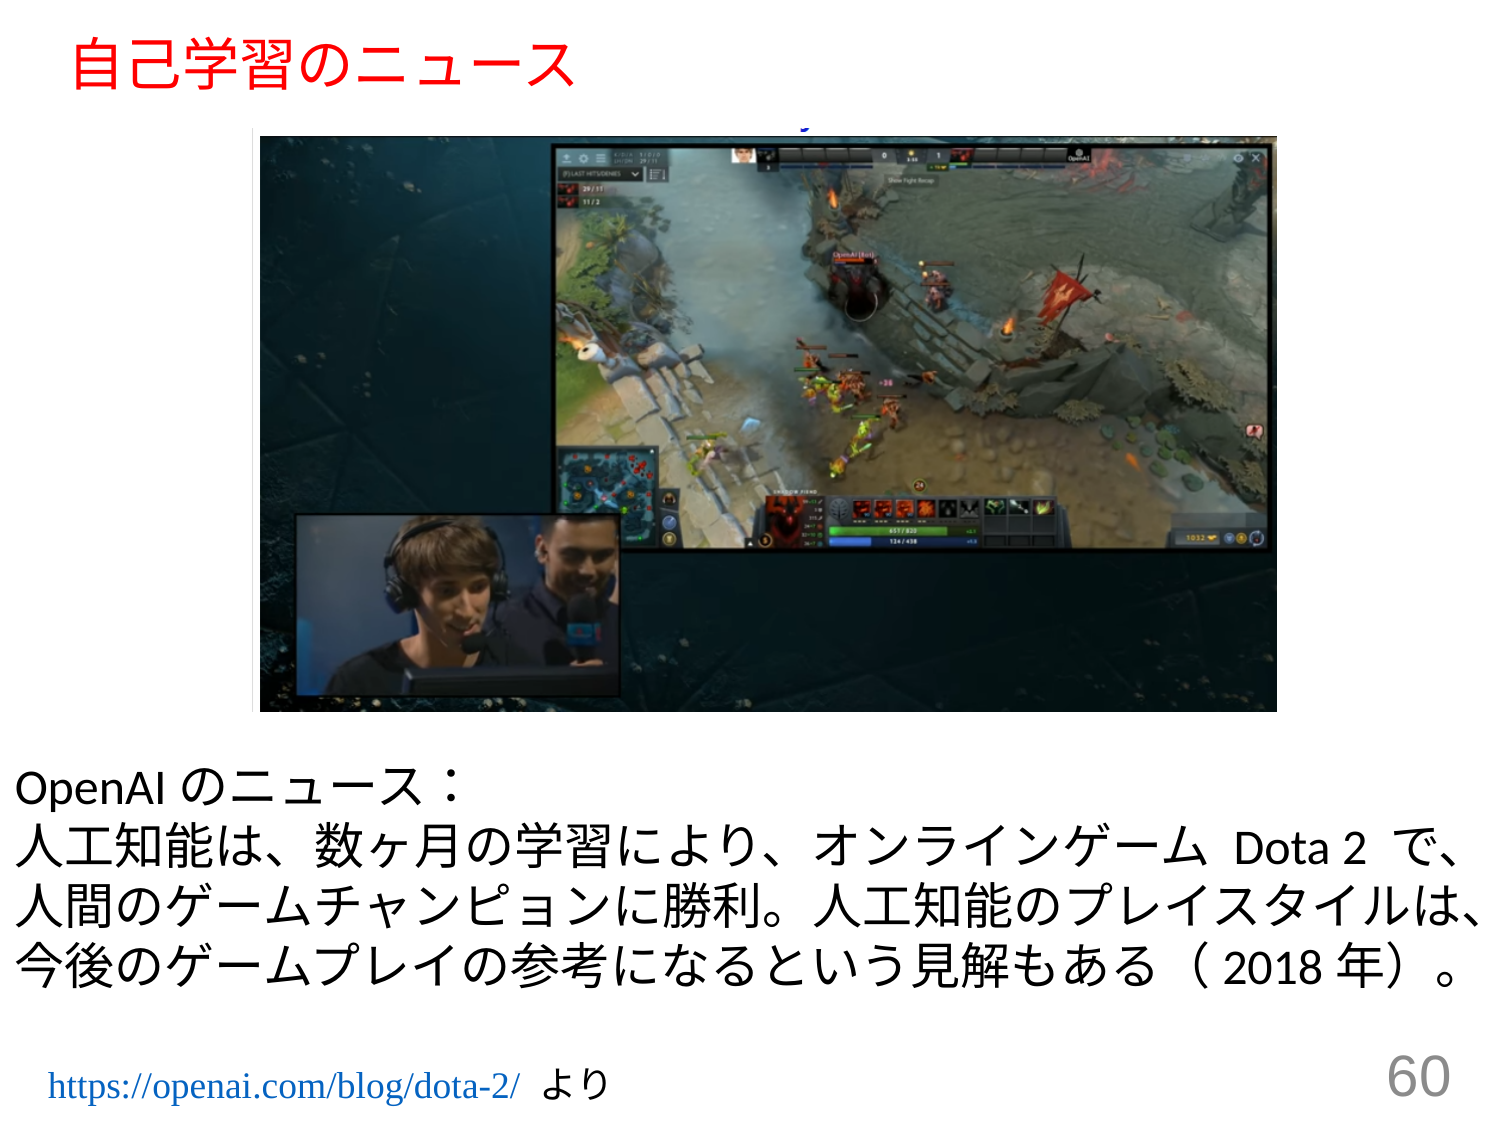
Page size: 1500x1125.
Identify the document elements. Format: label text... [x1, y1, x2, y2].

text_box https://openai.com/blog/dota-2/ より [33, 1053, 1304, 1114]
slide_number 60 [1129, 1042, 1467, 1103]
title 自己学習のニュース [52, 28, 1441, 106]
picture [252, 128, 1277, 712]
text_box OpenAIのニュース： 人工知能は、数ヶ月の学習により、オンラインゲーム Dota 2 で、人間のゲームチャンピョンに勝利。人工知能のプレイスタイルは、今後のゲームプレイの参考になるという見解もある（2018年）。 [0, 747, 1482, 1003]
